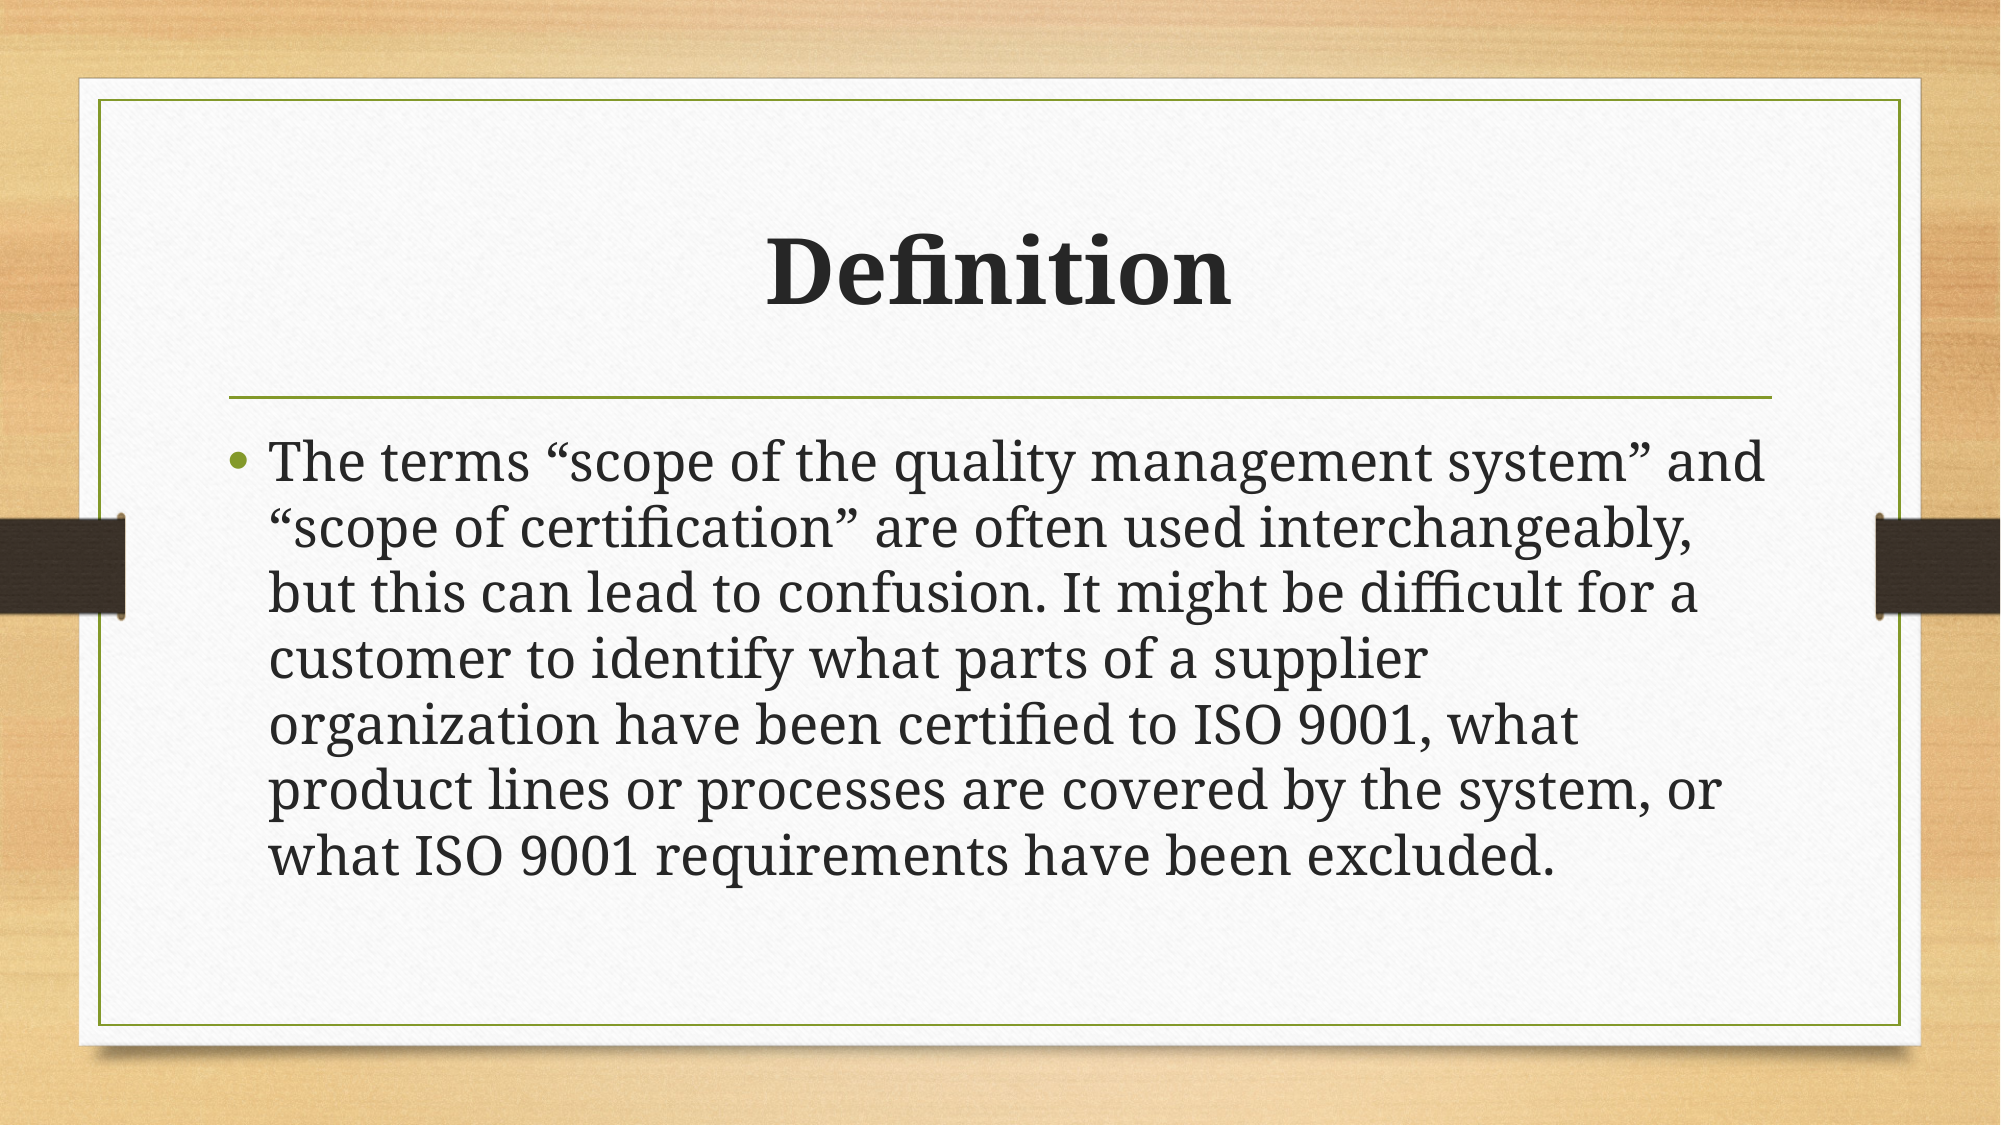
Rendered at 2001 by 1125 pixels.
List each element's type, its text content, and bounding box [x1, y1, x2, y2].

title Definition [212, 161, 1788, 375]
picture [0, 0, 2001, 1125]
list The terms “scope of the quality management system” and “scope of certification” are often used interchangeably, but this can lead to confusion. It might be difficult for a customer to identify what parts of a supplier organization have been certified to ISO 9001, what product lines or processes are covered by the system, or what ISO 9001 requirements have been excluded. [212, 419, 1788, 964]
